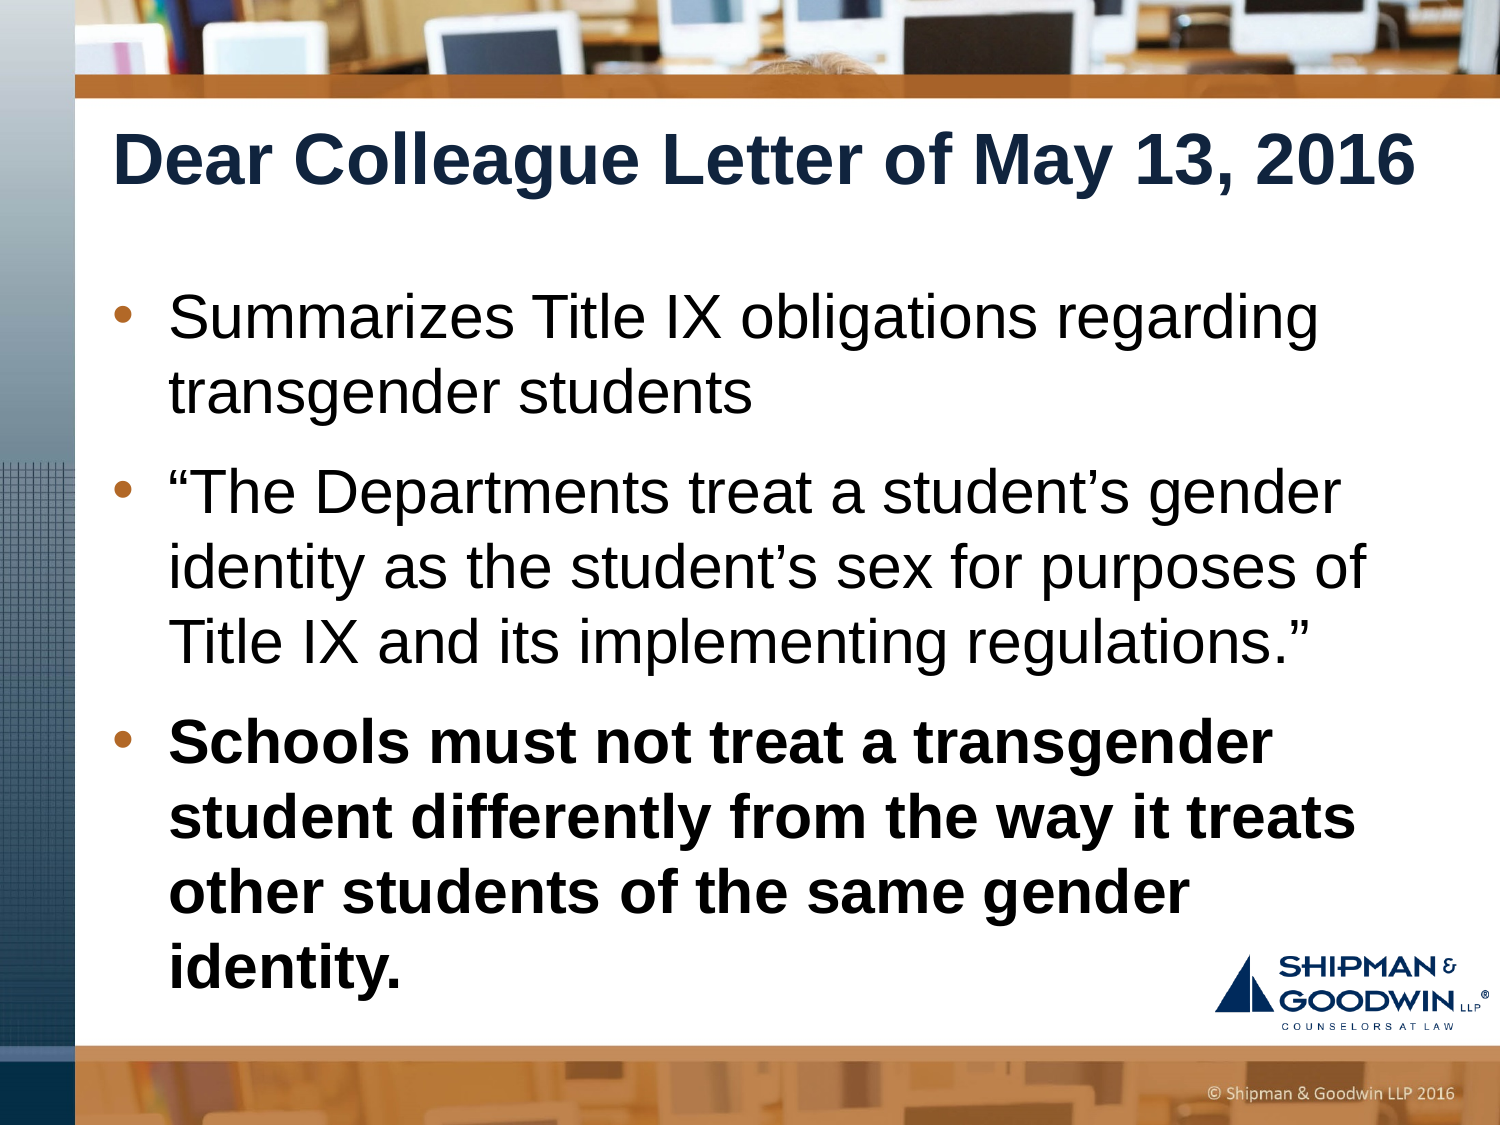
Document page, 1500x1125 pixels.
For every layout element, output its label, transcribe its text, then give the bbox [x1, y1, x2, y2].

title Dear Colleague Letter of May 13, 2016 [97, 62, 1448, 250]
list Summarizes Title IX obligations regarding transgender students “The Departments treat a student’s gender identity as the student’s sex for purposes of Title IX and its implementing regulations.” Schools must not treat a transgender student differently from the way it treats other students of the same gender identity. [97, 268, 1448, 1012]
picture [0, 0, 1500, 1125]
